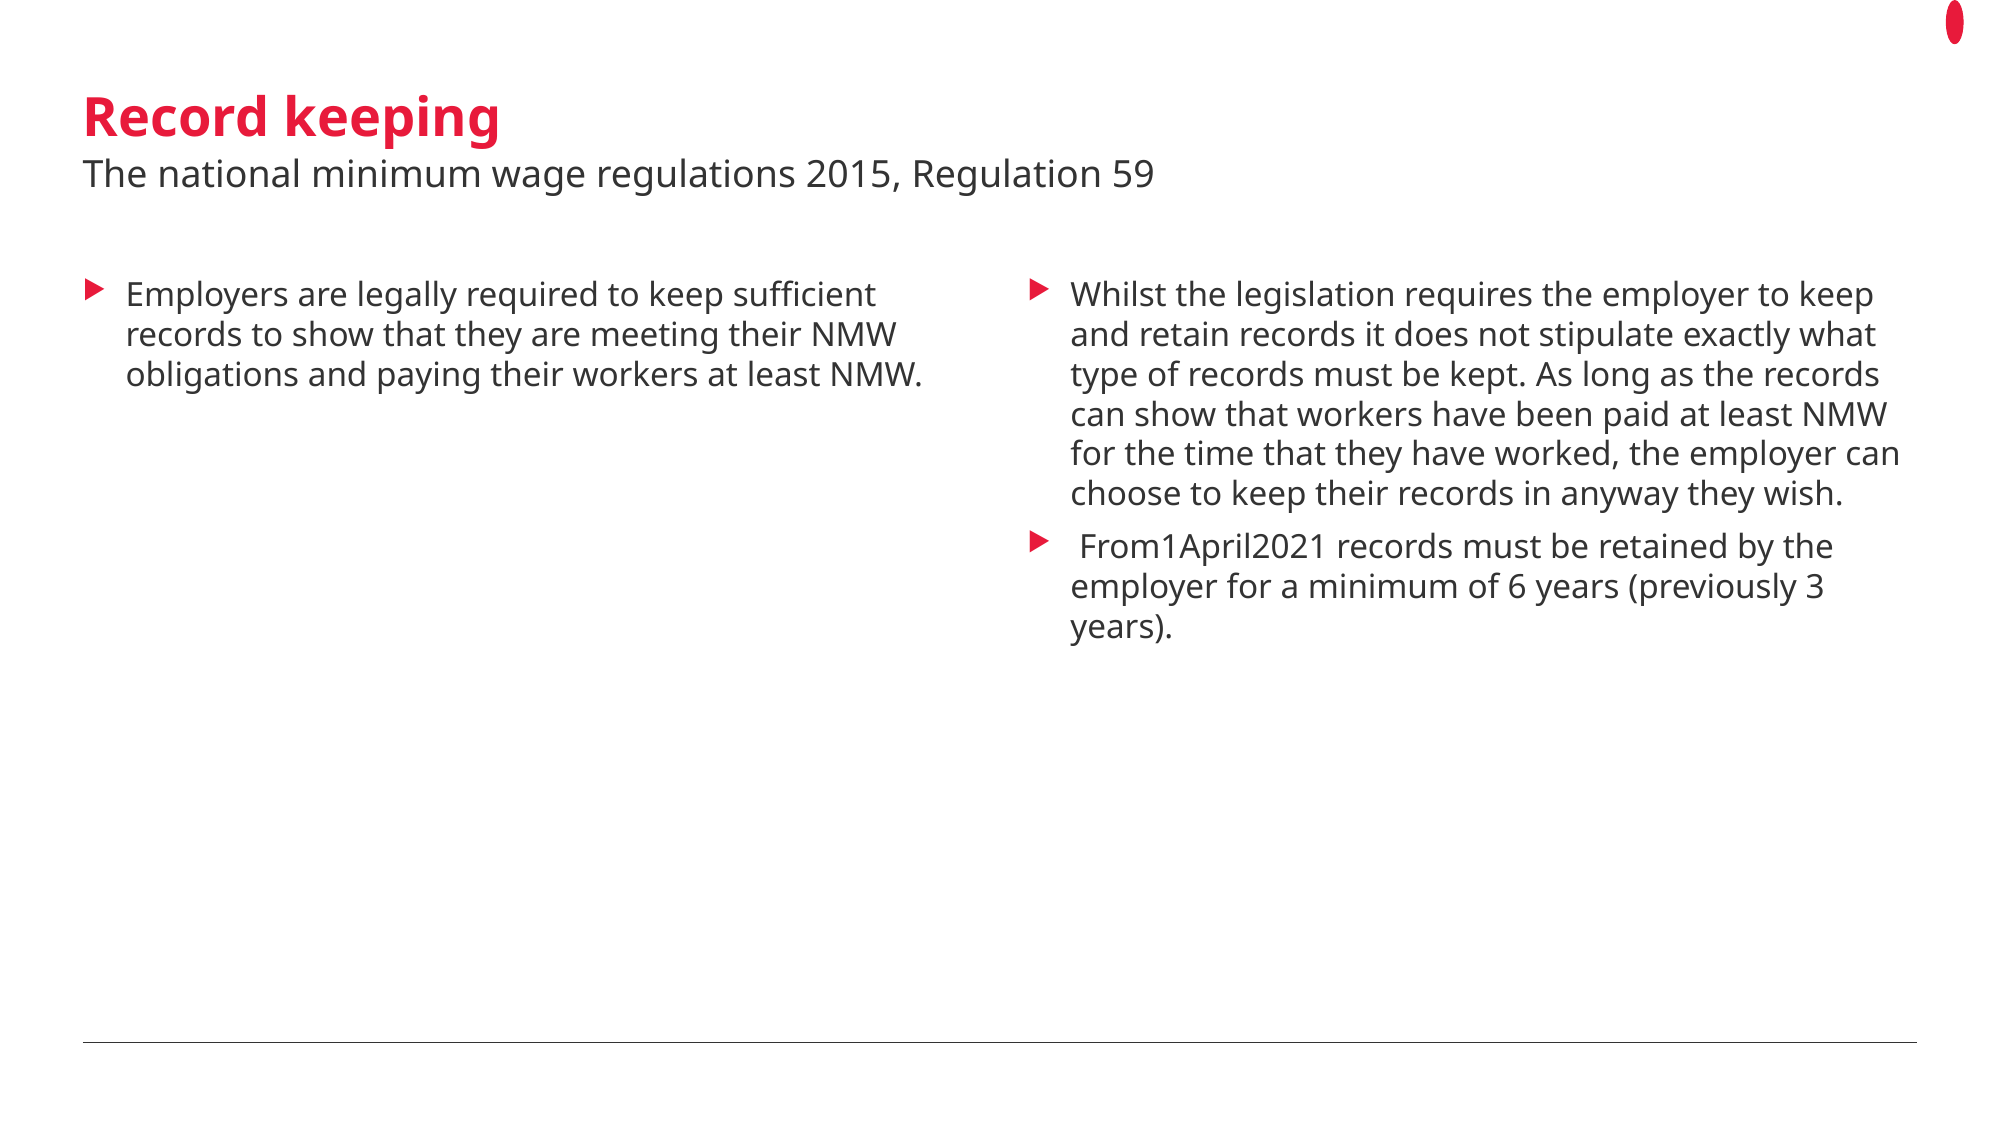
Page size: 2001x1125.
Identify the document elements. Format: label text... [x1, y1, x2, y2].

title Record keeping [82, 94, 1917, 147]
text_box [1944, 0, 1966, 46]
list Whilst the legislation requires the employer to keep and retain records it does not stipulate exactly what type of records must be kept. As long as the records can show that workers have been paid at least NMW for the time that they have worked, the employer can choose to keep their records in anyway they wish. From1April2021 records must be retained by the employer for a minimum of 6 years (previously 3 years). [1027, 272, 1917, 916]
list The national minimum wage regulations 2015, Regulation 59 [82, 158, 1917, 195]
list Employers are legally required to keep sufficient records to show that they are meeting their NMW obligations and paying their workers at least NMW. [82, 272, 975, 917]
